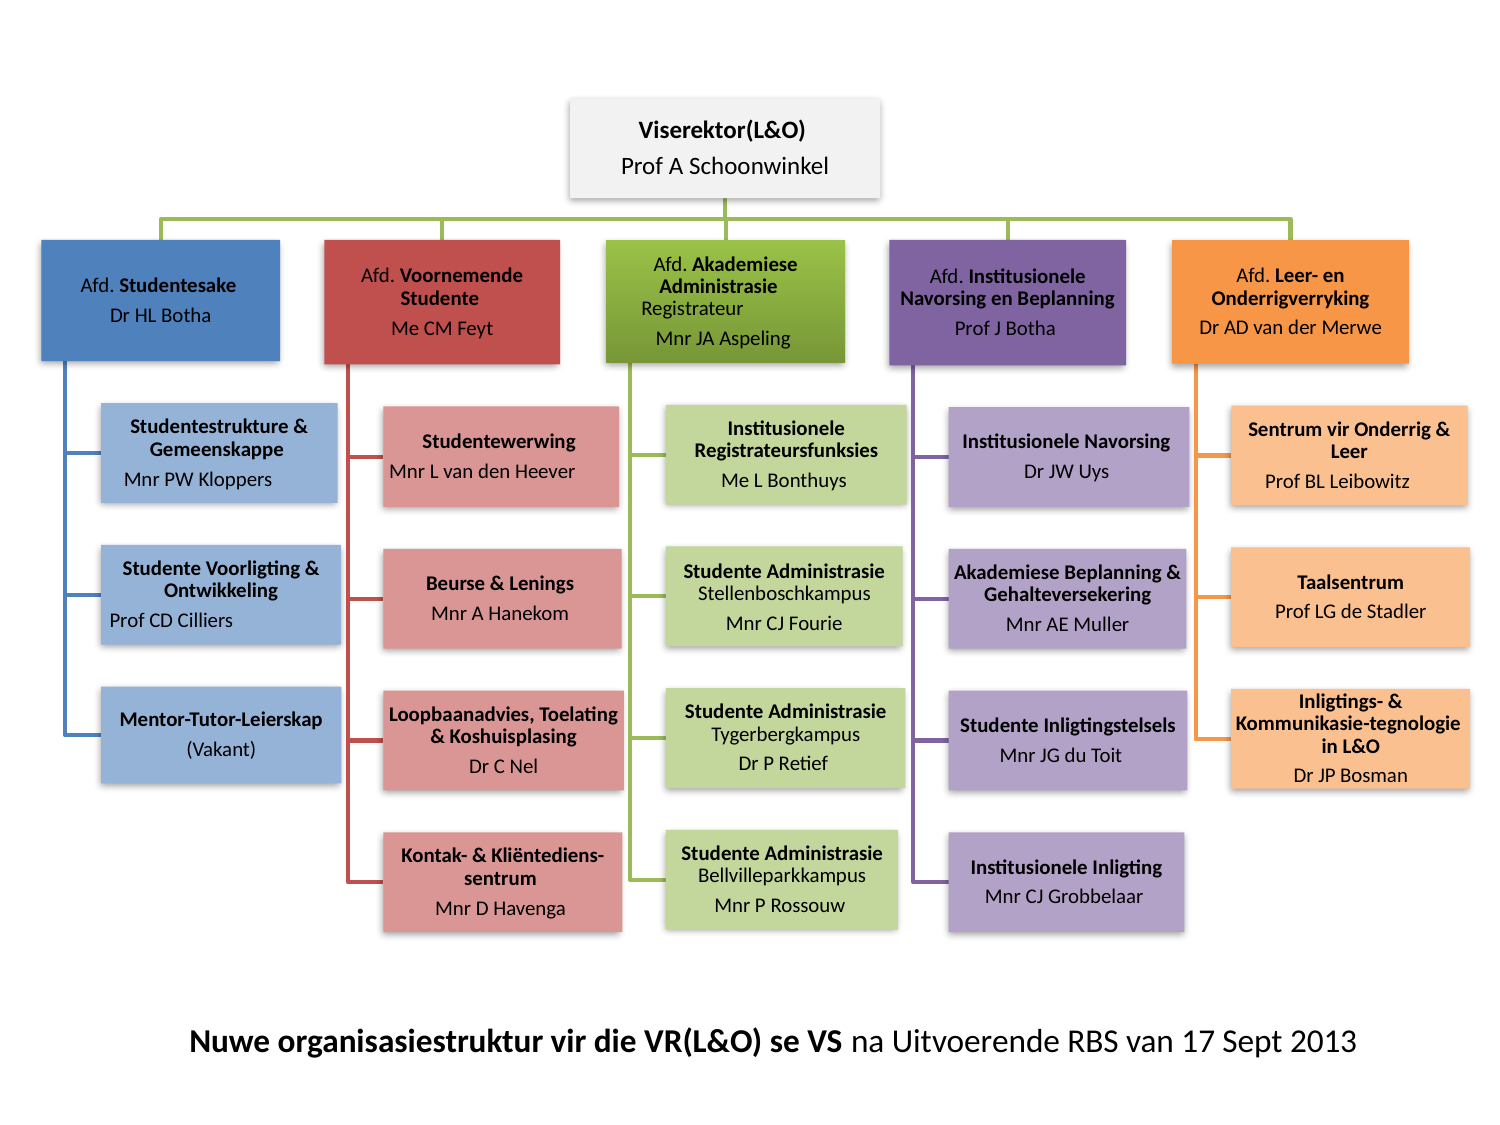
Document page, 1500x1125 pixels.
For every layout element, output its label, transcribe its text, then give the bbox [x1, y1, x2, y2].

text_box Nuwe organisasiestruktur vir die VR(L&O) se VS na Uitvoerende RBS van 17 Sept 2013 [147, 1011, 1400, 1066]
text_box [41, 30, 1471, 1000]
